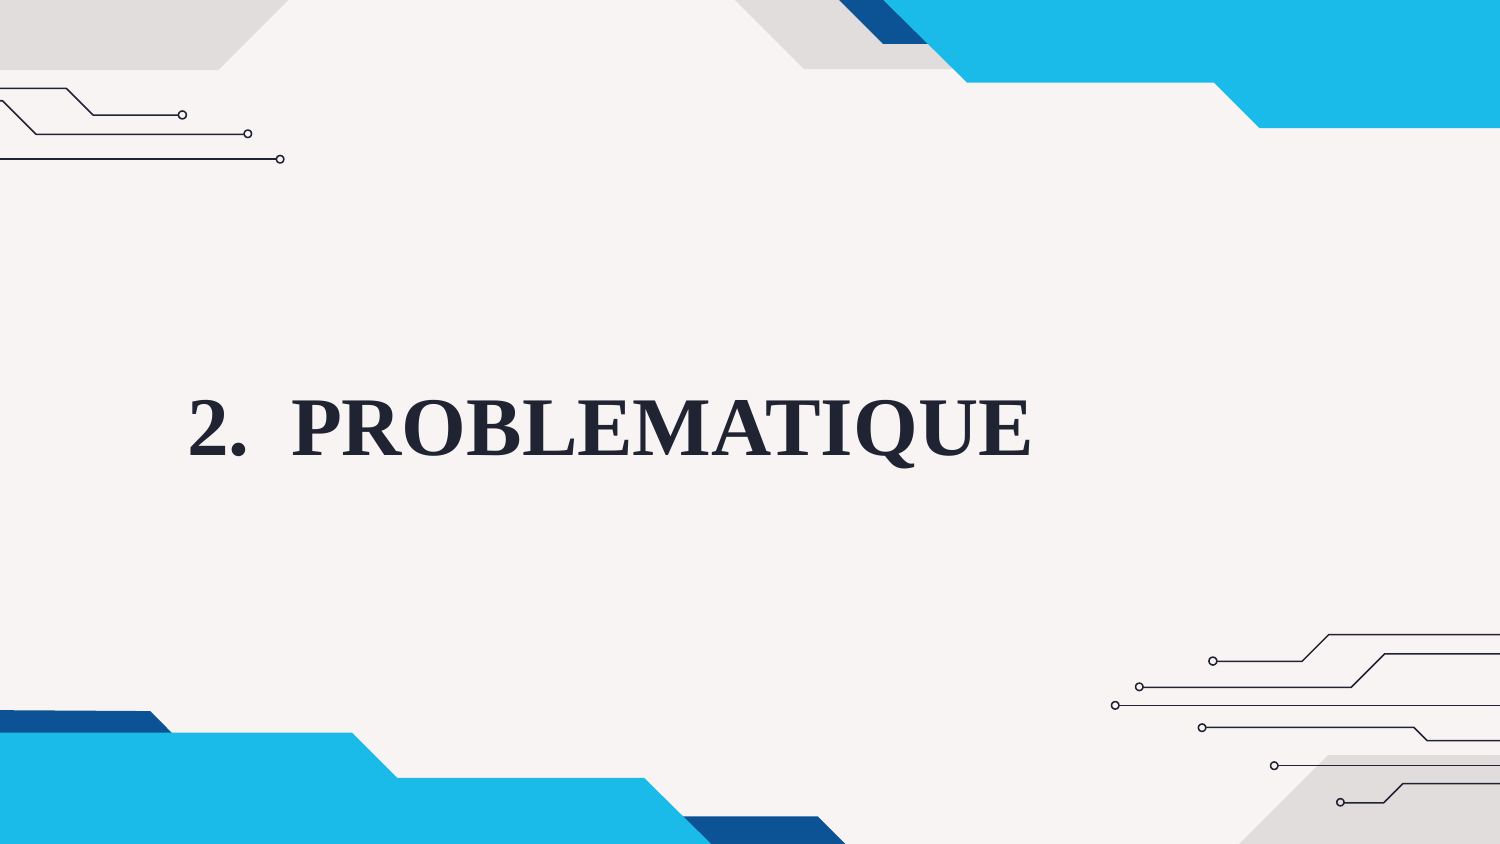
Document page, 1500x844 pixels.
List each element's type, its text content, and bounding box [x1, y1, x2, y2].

title 2. PROBLEMATIQUE [172, 356, 1119, 487]
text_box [1111, 634, 1500, 807]
